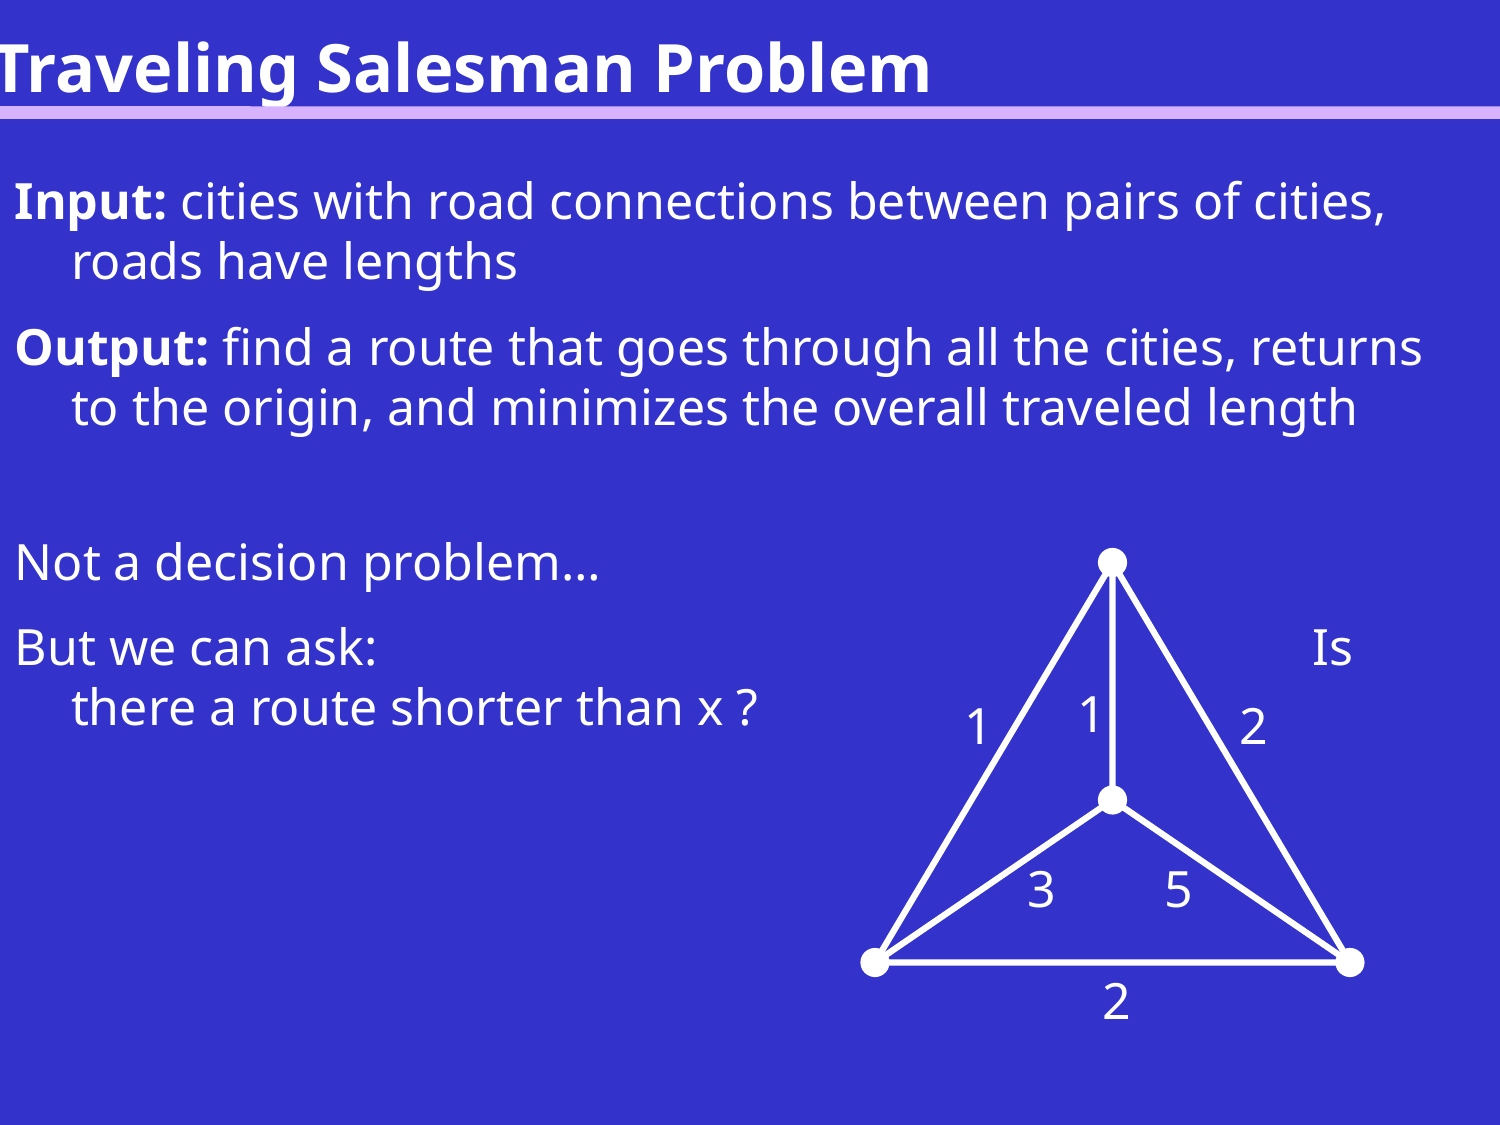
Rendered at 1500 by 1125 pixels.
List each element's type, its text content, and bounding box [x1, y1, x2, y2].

text_box 3 [1012, 849, 1050, 925]
text_box 2 [1224, 687, 1263, 763]
text_box 2 [1087, 963, 1125, 1038]
text_box [1100, 549, 1126, 575]
text_box [1337, 950, 1363, 976]
text_box [1100, 787, 1126, 813]
text_box Traveling Salesman Problem [0, 18, 949, 112]
text_box 5 [1149, 849, 1188, 925]
text_box 1 [950, 687, 988, 763]
text_box 1 [1062, 674, 1100, 750]
text_box Input: cities with road connections between pairs of cities, roads have lengths Output: find a route that goes through all the cities, returns to the origin, and minimizes the overall traveled length Not a decision problem… But we can ask: Is there a route shorter than x ? [0, 162, 1500, 744]
text_box [862, 950, 888, 976]
